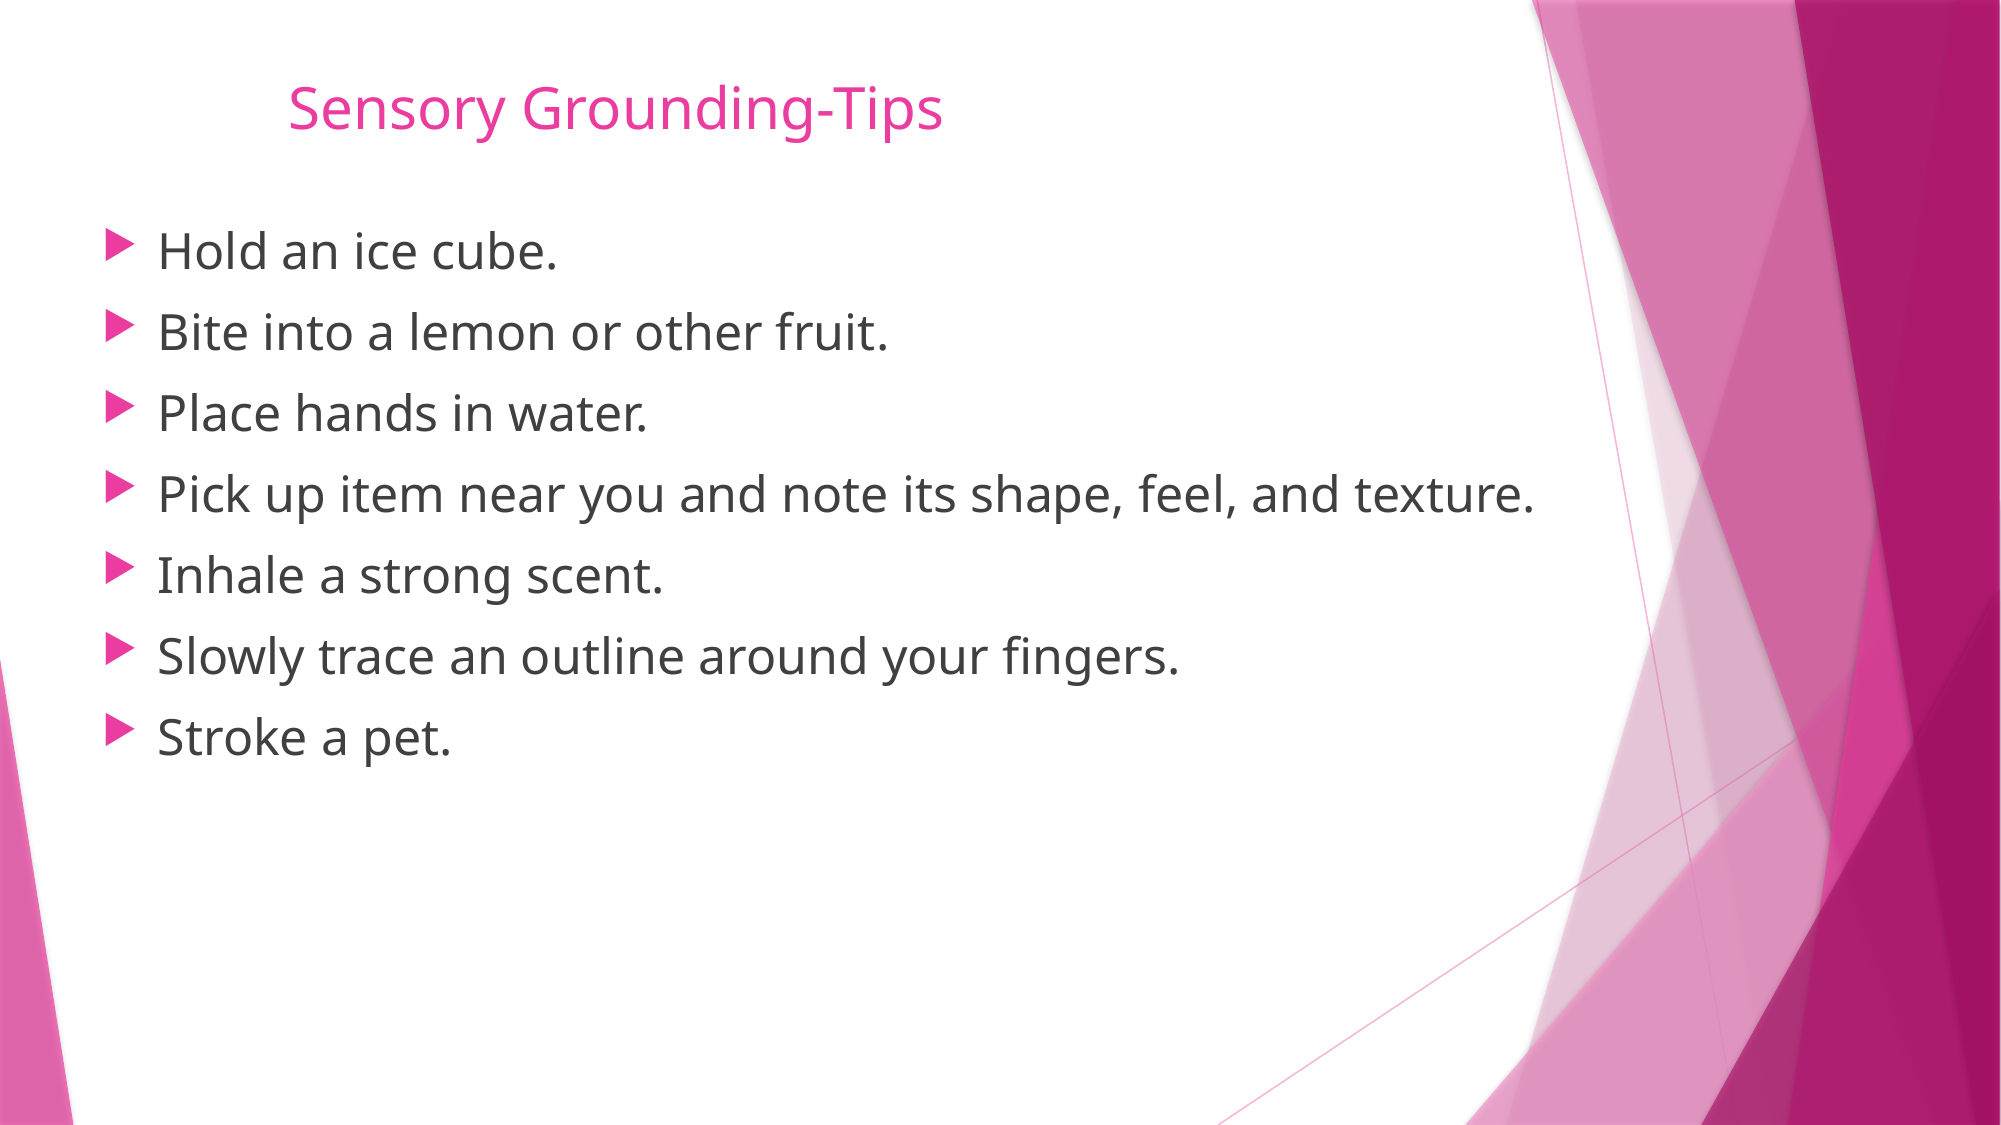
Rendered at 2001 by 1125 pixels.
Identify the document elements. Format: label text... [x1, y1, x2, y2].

title Sensory Grounding-Tips [273, 5, 1987, 208]
list Hold an ice cube. Bite into a lemon or other fruit. Place hands in water. Pick up item near you and note its shape, feel, and texture. Inhale a strong scent. Slowly trace an outline around your fingers. Stroke a pet. [87, 212, 1726, 866]
